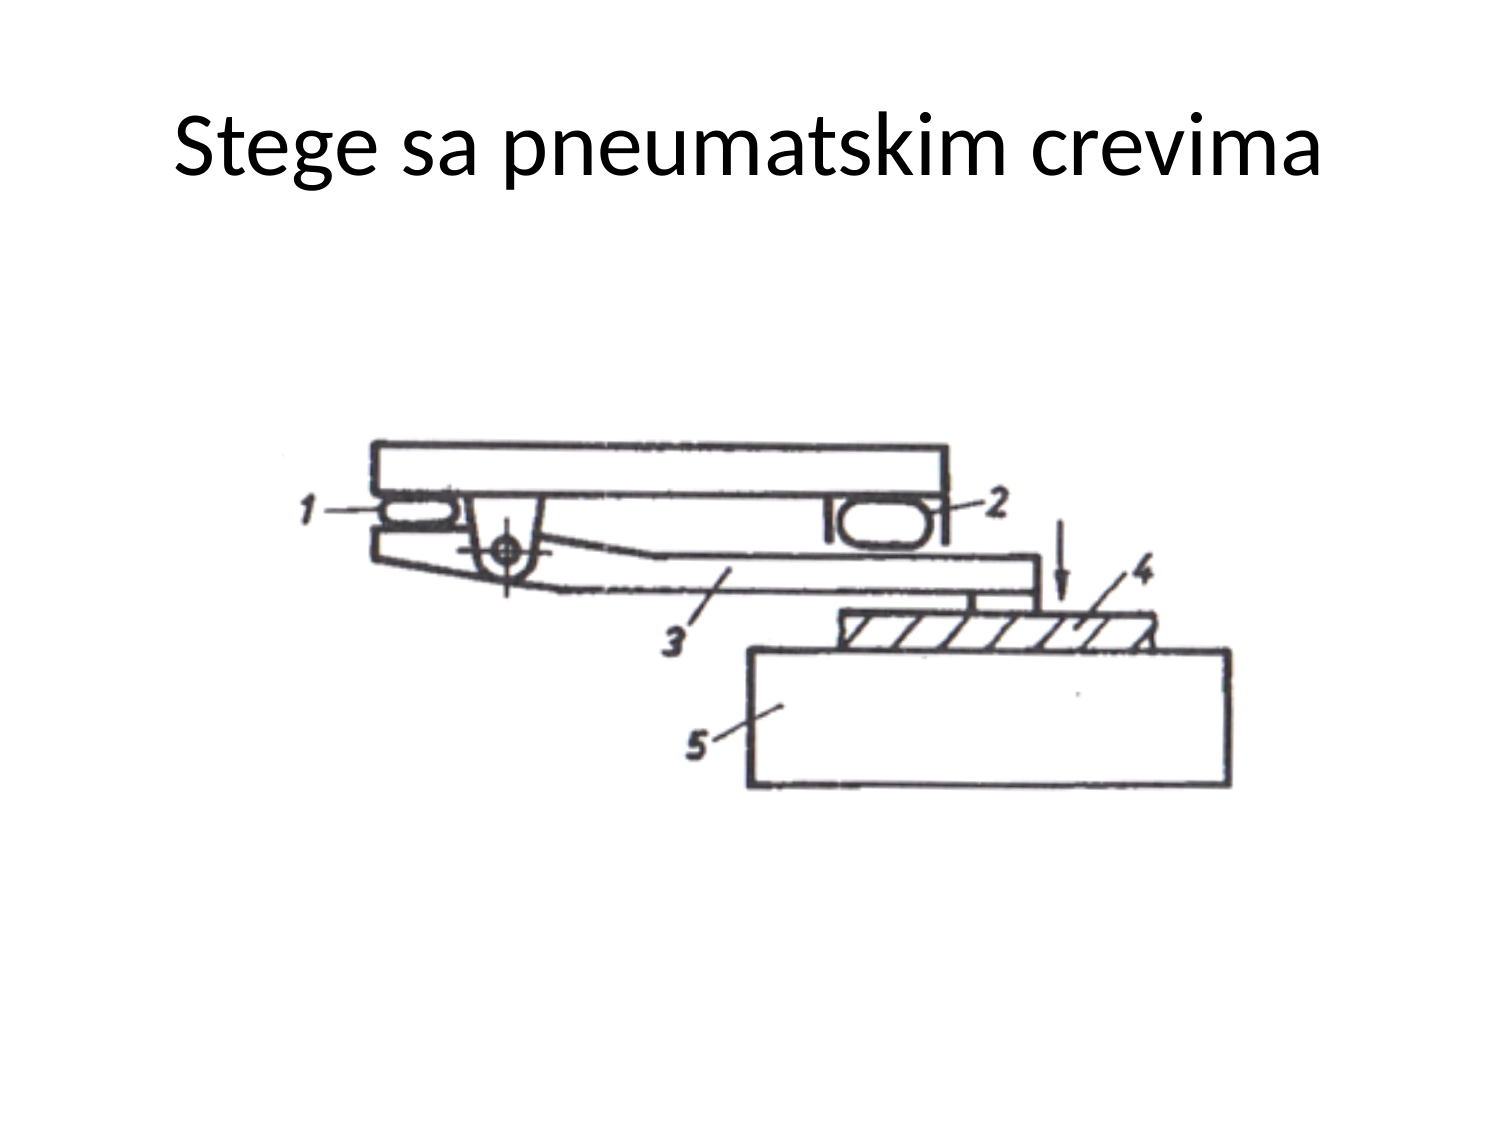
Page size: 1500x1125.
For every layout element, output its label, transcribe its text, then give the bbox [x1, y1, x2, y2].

title Stege sa pneumatskim crevima [75, 45, 1425, 233]
picture [278, 395, 1275, 804]
